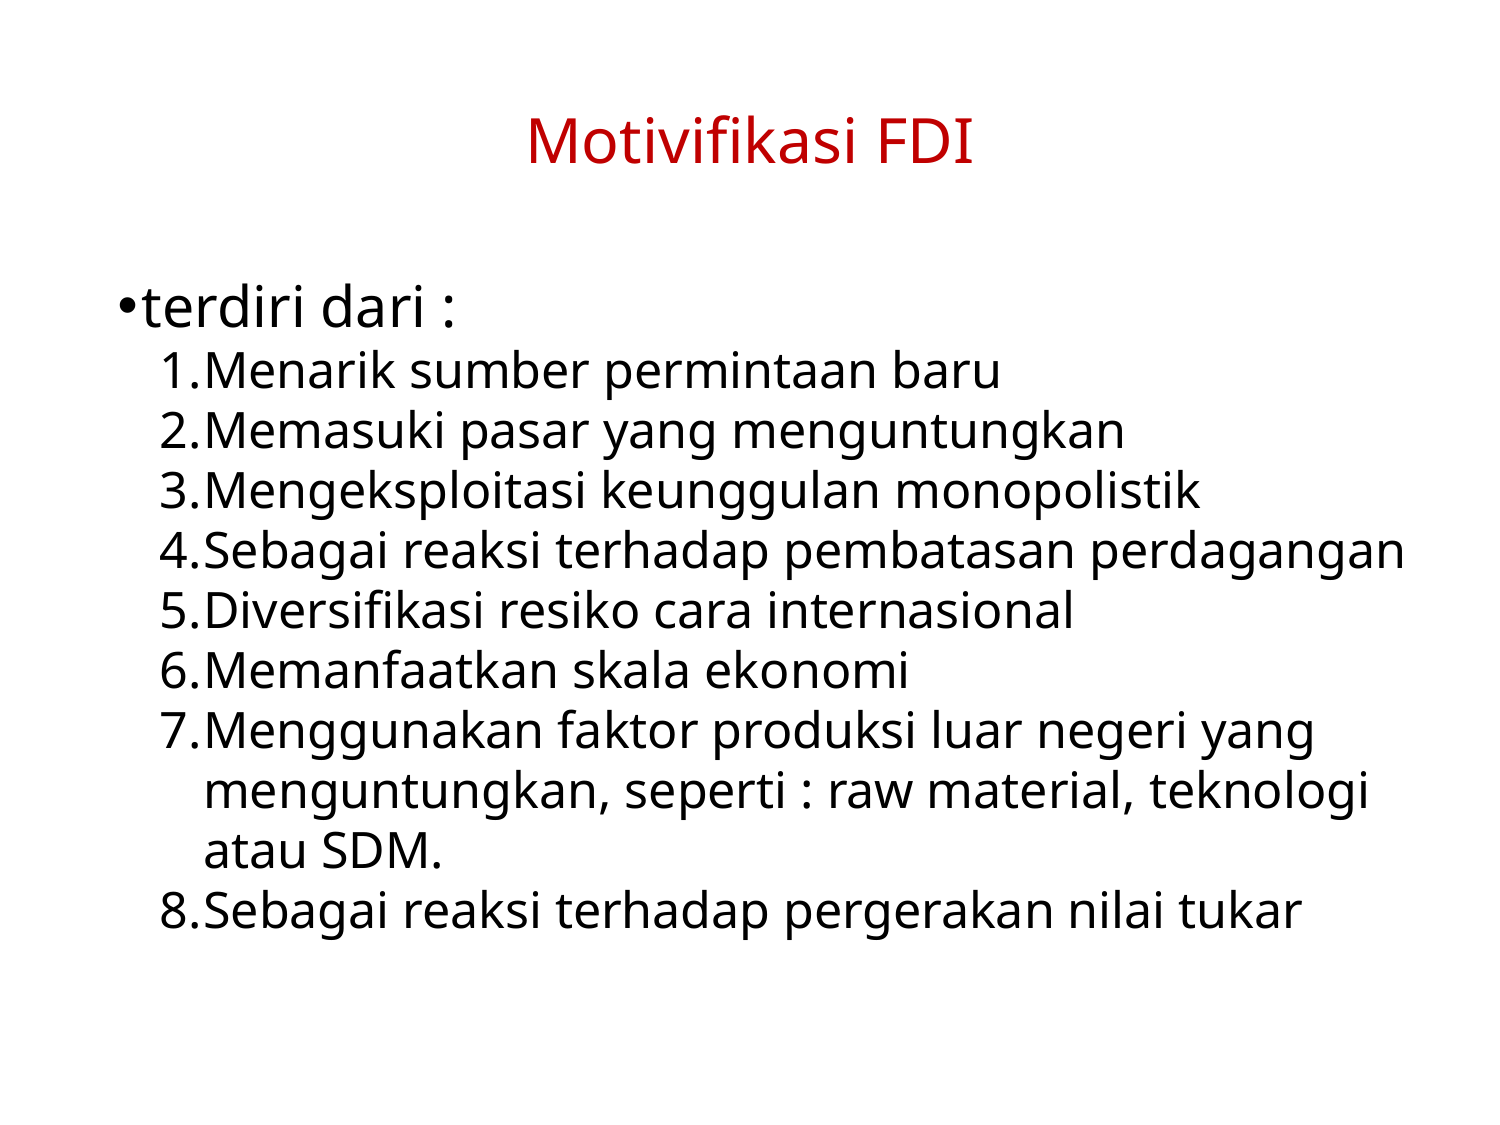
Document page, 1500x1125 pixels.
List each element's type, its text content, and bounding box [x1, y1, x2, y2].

title Motivifikasi FDI [75, 45, 1425, 233]
list terdiri dari : Menarik sumber permintaan baru Memasuki pasar yang menguntungkan Mengeksploitasi keunggulan monopolistik Sebagai reaksi terhadap pembatasan perdagangan Diversifikasi resiko cara internasional Memanfaatkan skala ekonomi Menggunakan faktor produksi luar negeri yang menguntungkan, seperti : raw material, teknologi atau SDM. Sebagai reaksi terhadap pergerakan nilai tukar [75, 262, 1425, 1005]
